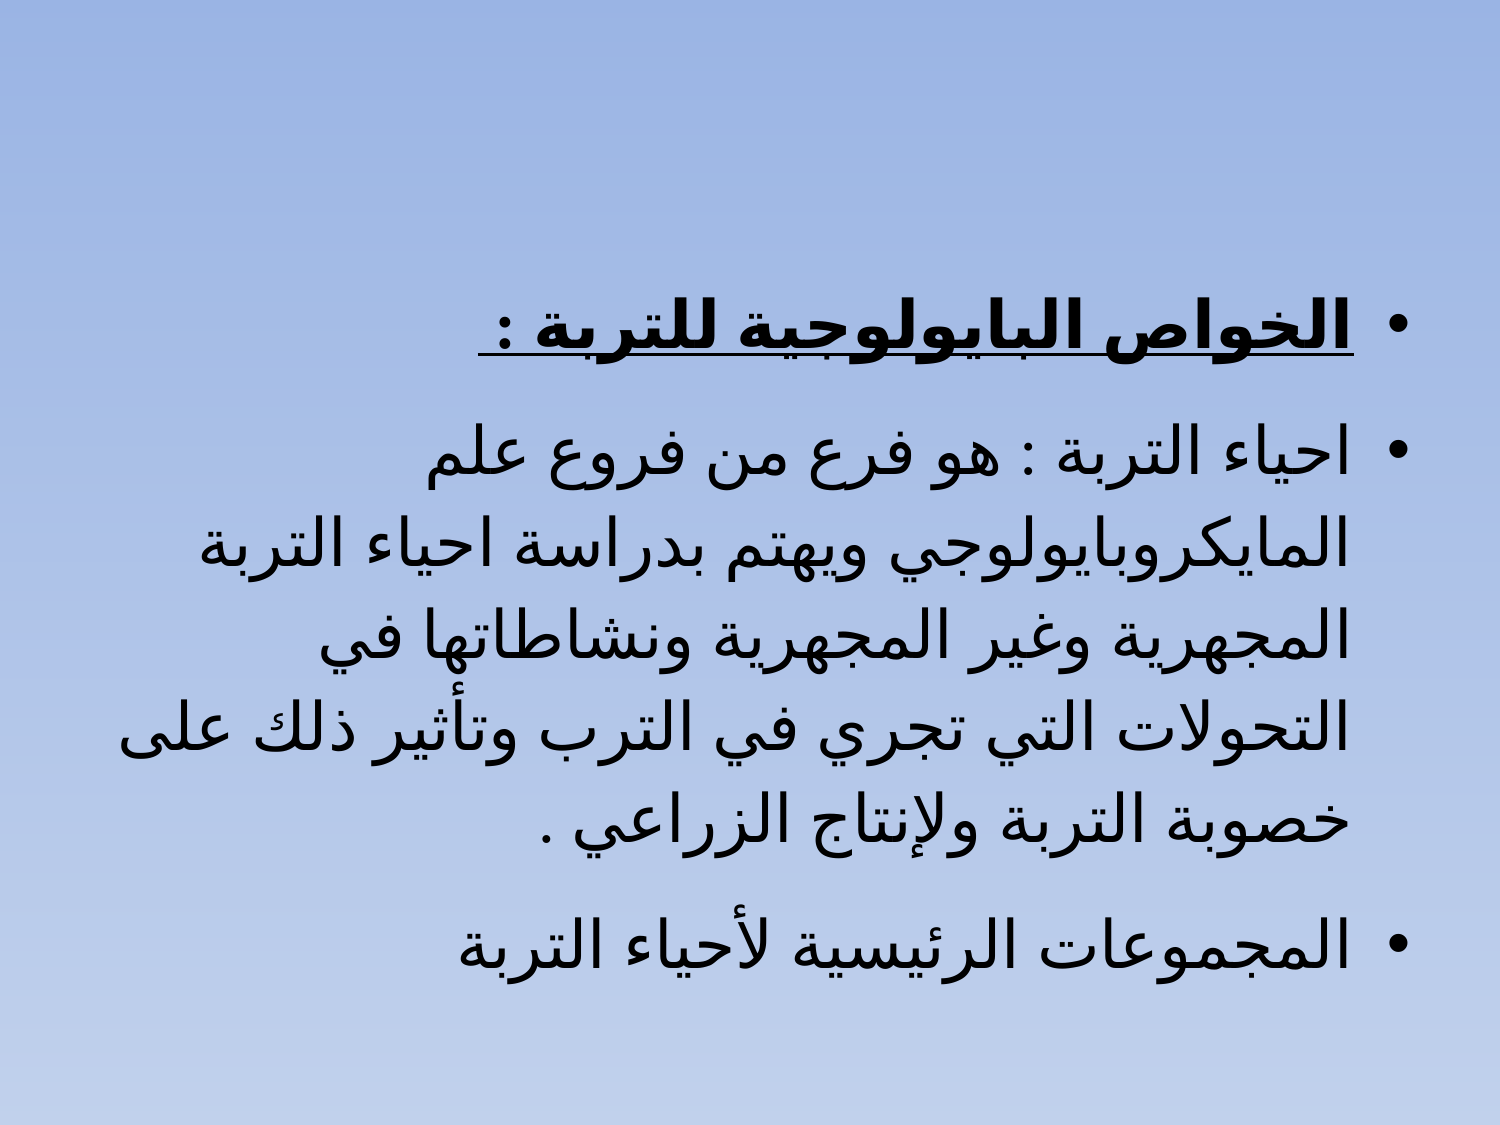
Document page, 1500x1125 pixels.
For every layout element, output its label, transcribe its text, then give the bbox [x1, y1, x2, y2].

list الخواص البايولوجية للتربة : احياء التربة : هو فرع من فروع علم المايكروبايولوجي ويهتم بدراسة احياء التربة المجهرية وغير المجهرية ونشاطاتها في التحولات التي تجري في الترب وتأثير ذلك على خصوبة التربة ولإنتاج الزراعي . المجموعات الرئيسية لأحياء التربة [75, 262, 1425, 1005]
